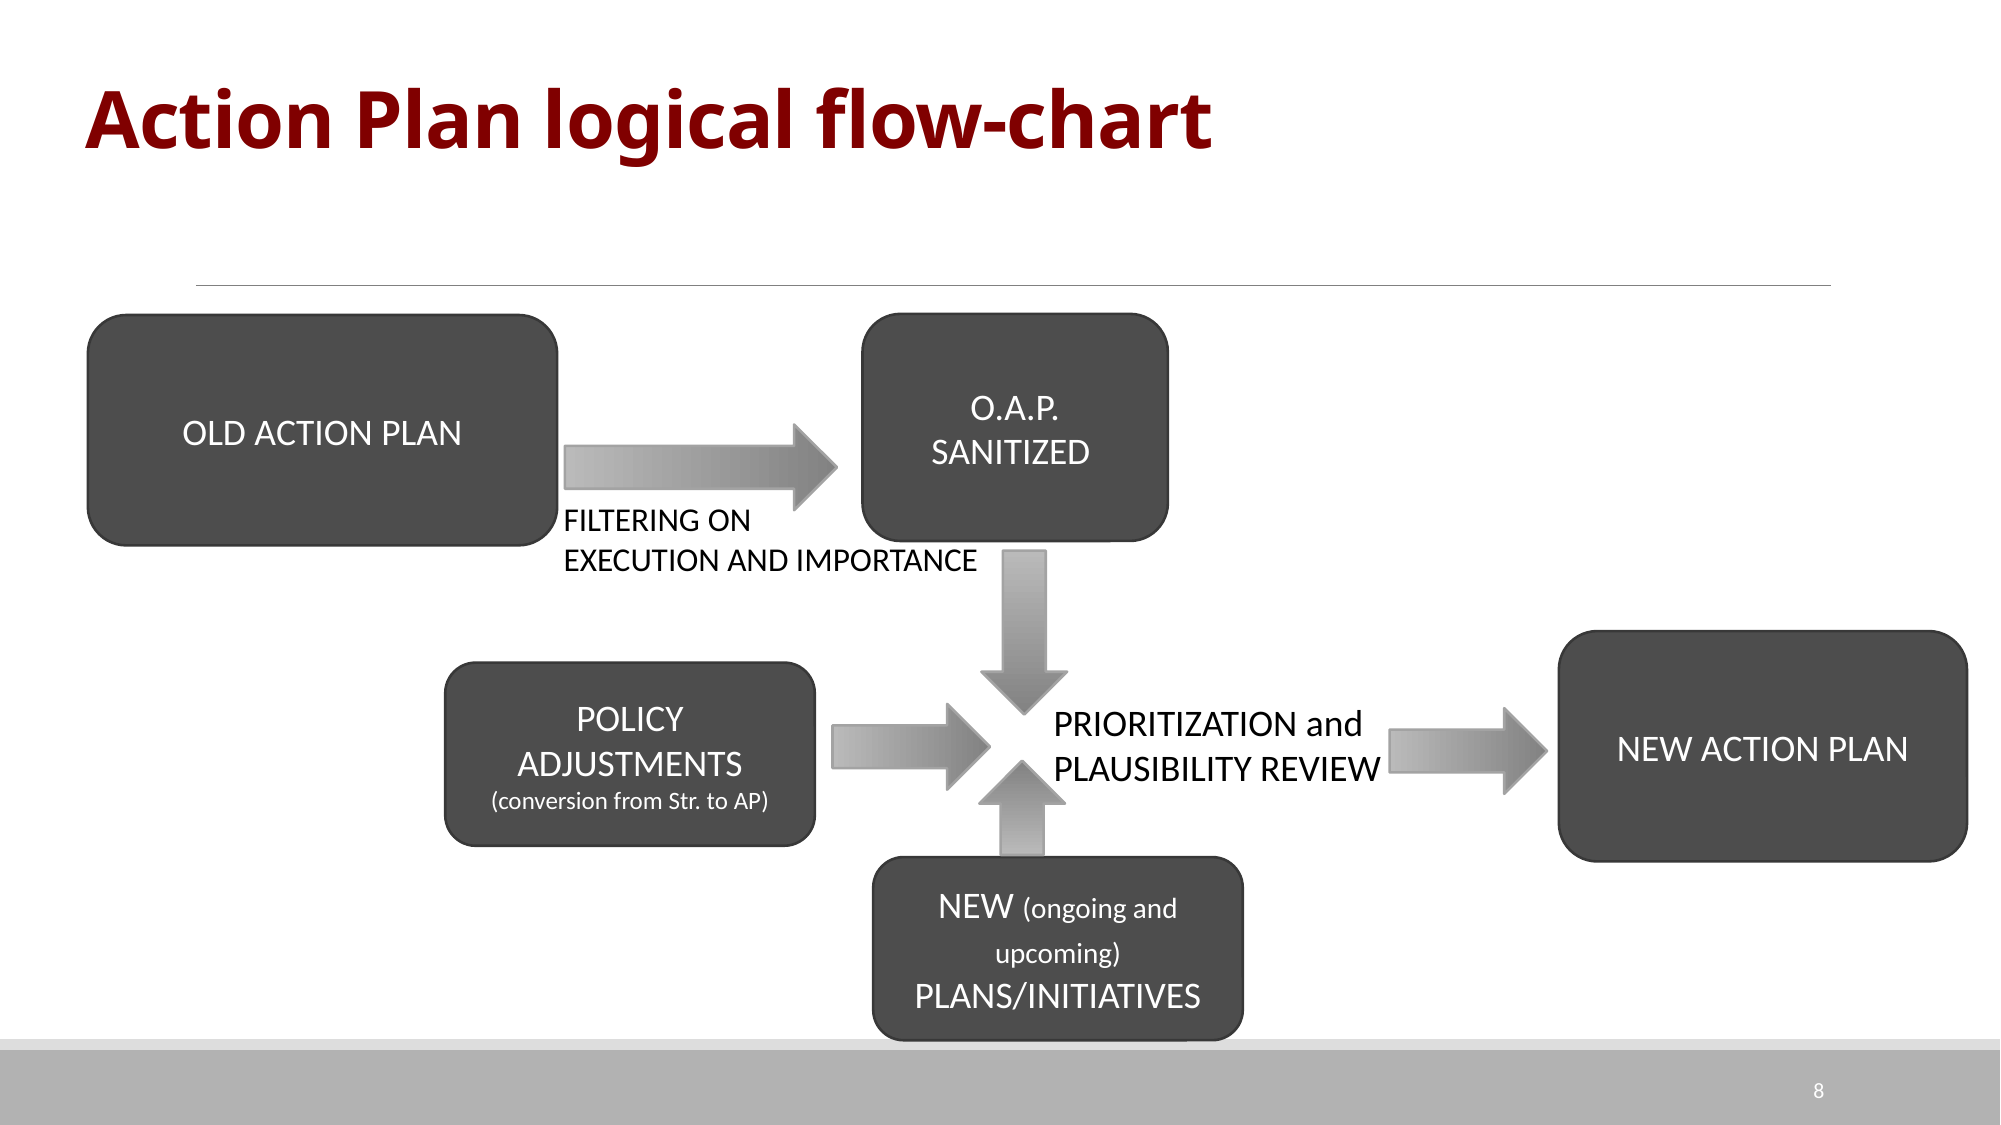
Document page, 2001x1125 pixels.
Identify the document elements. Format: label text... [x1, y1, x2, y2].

text_box [831, 702, 991, 791]
text_box FILTERING ON EXECUTION AND IMPORTANCE [548, 490, 994, 586]
slide_number 8 [1624, 1059, 1840, 1120]
text_box OLD ACTION PLAN [86, 313, 559, 547]
text_box POLICY ADJUSTMENTS (conversion from Str. to AP) [443, 661, 817, 848]
text_box [978, 759, 1067, 857]
text_box O.A.P. SANITIZED [861, 312, 1170, 543]
text_box [563, 423, 838, 490]
text_box NEW ACTION PLAN [1557, 629, 1969, 863]
text_box [980, 549, 1069, 716]
text_box PRIORITIZATION and PLAUSIBILITY REVIEW [1038, 692, 1397, 797]
text_box NEW (ongoing and upcoming) PLANS/INITIATIVES [871, 855, 1245, 1042]
text_box [1388, 706, 1549, 796]
title Action Plan logical flow-chart [70, 26, 1960, 173]
